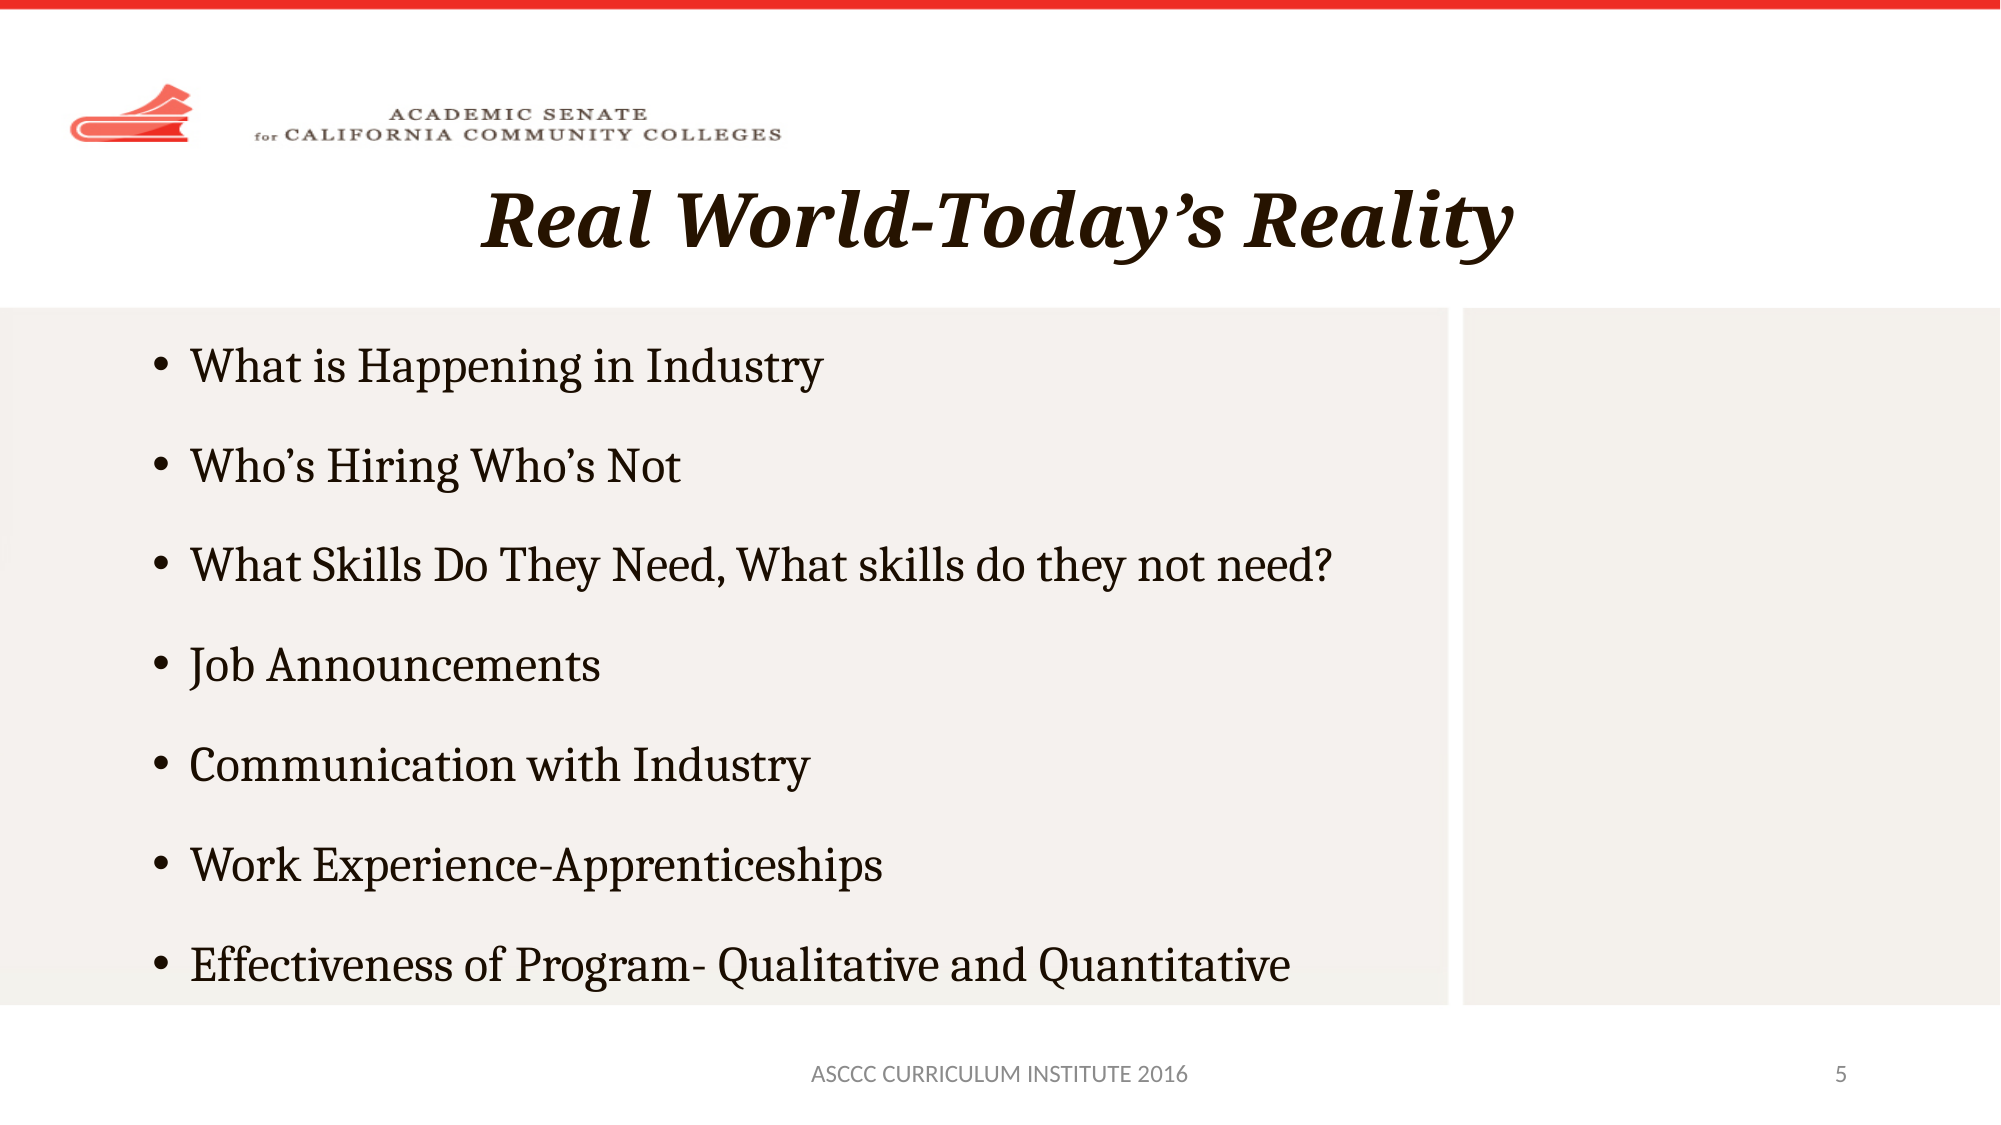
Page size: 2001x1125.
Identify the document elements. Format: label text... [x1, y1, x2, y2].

picture [0, 0, 2001, 1125]
list What is Happening in Industry Who’s Hiring Who’s Not What Skills Do They Need, What skills do they not need? Job Announcements Communication with Industry Work Experience-Apprenticeships Effectiveness of Program- Qualitative and Quantitative [137, 331, 1863, 1014]
footer ASCCC CURRICULUM INSTITUTE 2016 [662, 1042, 1338, 1103]
title Real World-Today’s Reality [137, 148, 1863, 299]
slide_number 5 [1412, 1042, 1863, 1103]
